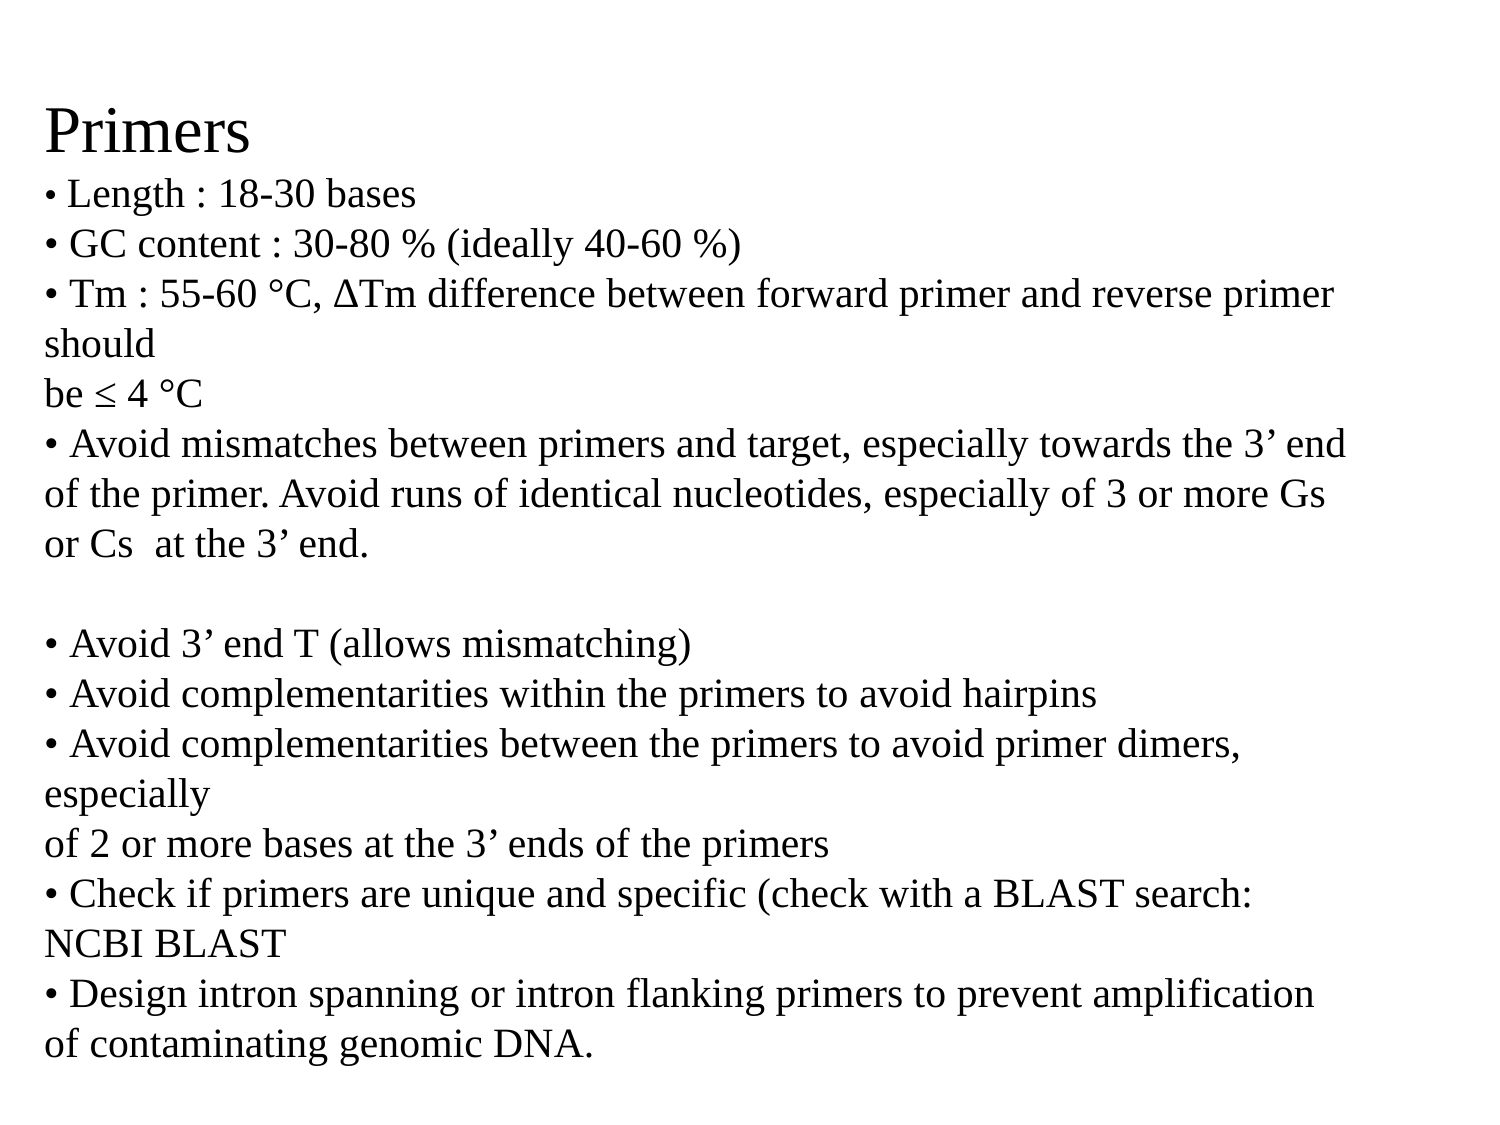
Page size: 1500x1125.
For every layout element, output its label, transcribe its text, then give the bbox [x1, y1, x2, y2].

text_box Primers • Length : 18-30 bases • GC content : 30-80 % (ideally 40-60 %) • Tm : 55-60 °C, ∆Tm difference between forward primer and reverse primer should be ≤ 4 °C • Avoid mismatches between primers and target, especially towards the 3’ end of the primer. Avoid runs of identical nucleotides, especially of 3 or more Gs or Cs at the 3’ end. • Avoid 3’ end T (allows mismatching) • Avoid complementarities within the primers to avoid hairpins • Avoid complementarities between the primers to avoid primer dimers, especially of 2 or more bases at the 3’ ends of the primers • Check if primers are unique and specific (check with a BLAST search: NCBI BLAST • Design intron spanning or intron flanking primers to prevent amplification of contaminating genomic DNA. [29, 78, 1377, 1074]
